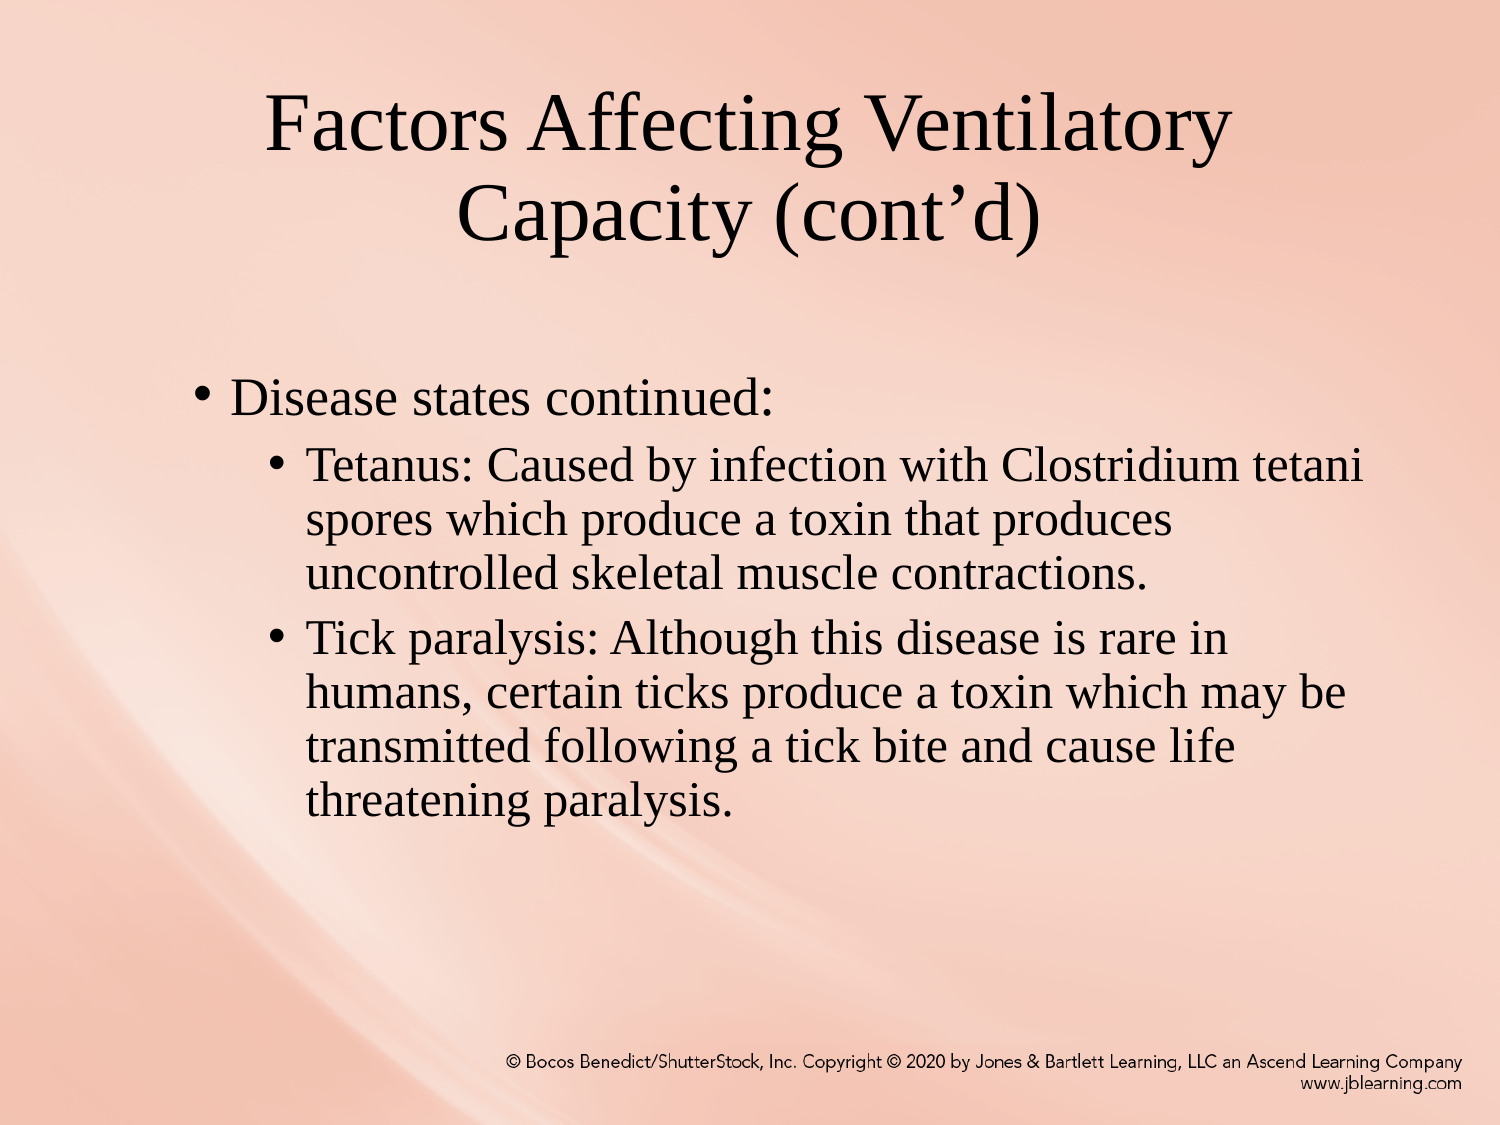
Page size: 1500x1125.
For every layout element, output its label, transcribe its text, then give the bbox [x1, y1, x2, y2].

title Factors Affecting Ventilatory Capacity (cont’d) [103, 59, 1397, 278]
picture [0, 0, 1500, 1125]
list Disease states continued: Tetanus: Caused by infection with Clostridium tetani spores which produce a toxin that produces uncontrolled skeletal muscle contractions. Tick paralysis: Although this disease is rare in humans, certain ticks produce a toxin which may be transmitted following a tick bite and cause life threatening paralysis. [103, 357, 1397, 974]
